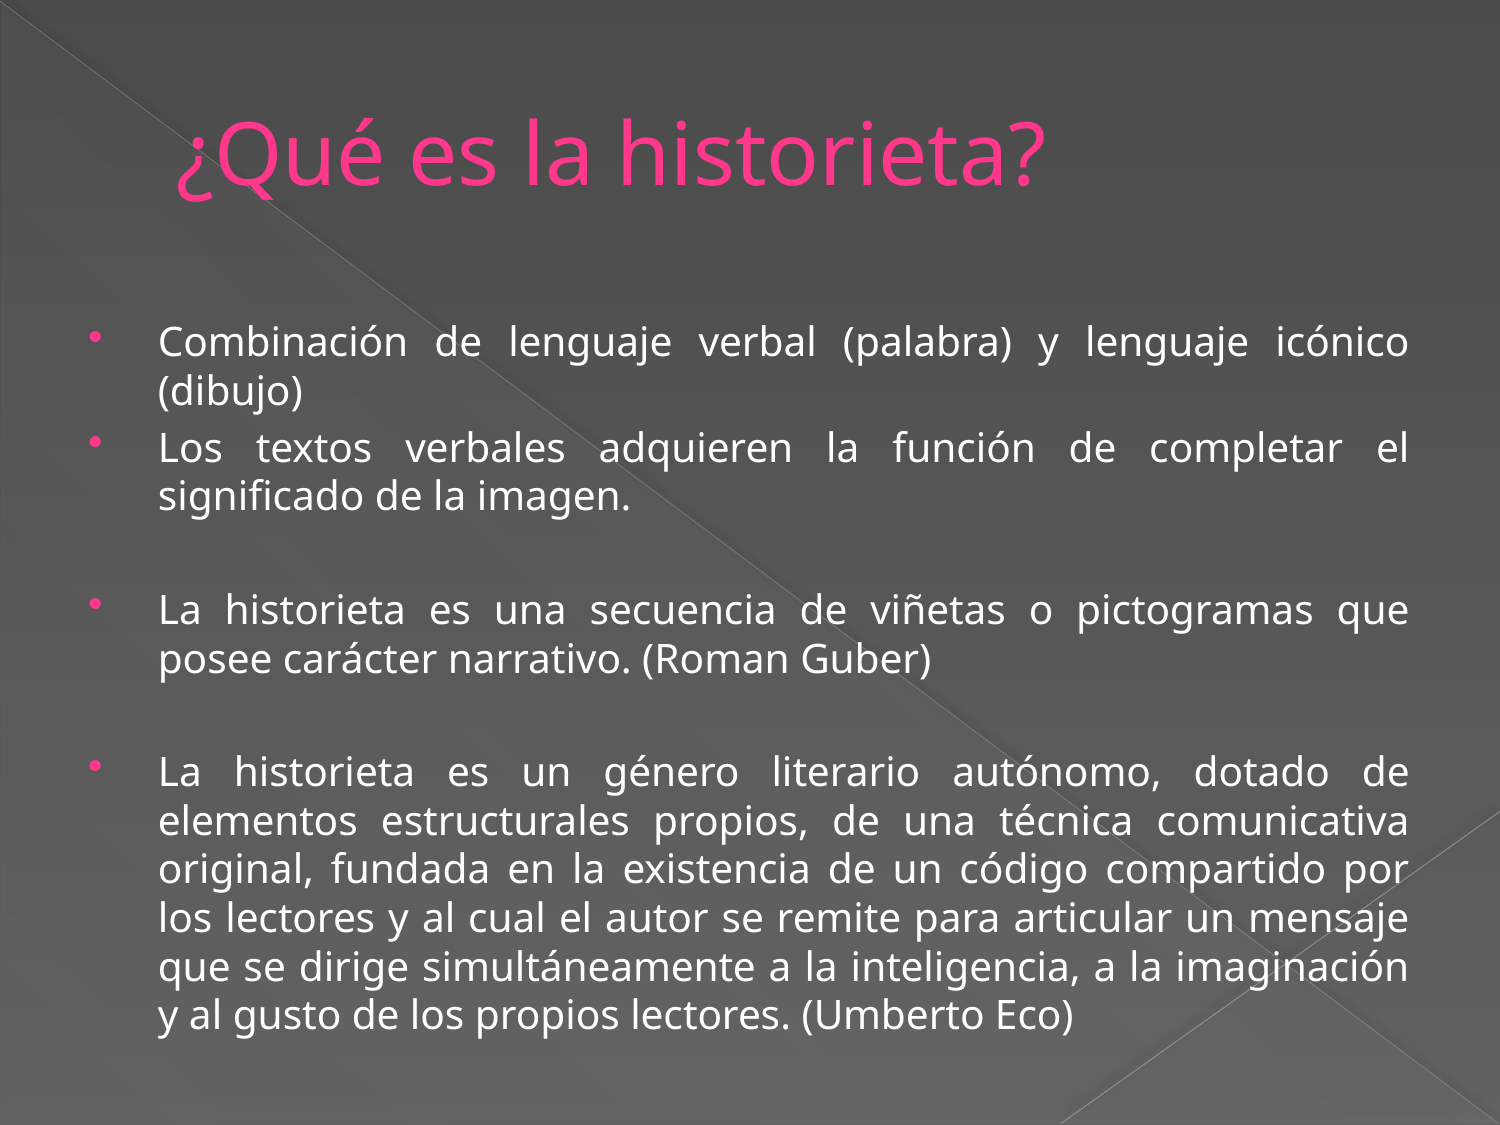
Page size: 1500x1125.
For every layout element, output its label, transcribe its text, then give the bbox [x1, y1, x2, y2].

title ¿Qué es la historieta? [82, 35, 1432, 265]
list Combinación de lenguaje verbal (palabra) y lenguaje icónico (dibujo) Los textos verbales adquieren la función de completar el significado de la imagen. La historieta es una secuencia de viñetas o pictogramas que posee carácter narrativo. (Roman Guber) La historieta es un género literario autónomo, dotado de elementos estructurales propios, de una técnica comunicativa original, fundada en la existencia de un código compartido por los lectores y al cual el autor se remite para articular un mensaje que se dirige simultáneamente a la inteligencia, a la imaginación y al gusto de los propios lectores. (Umberto Eco) [75, 308, 1425, 1059]
